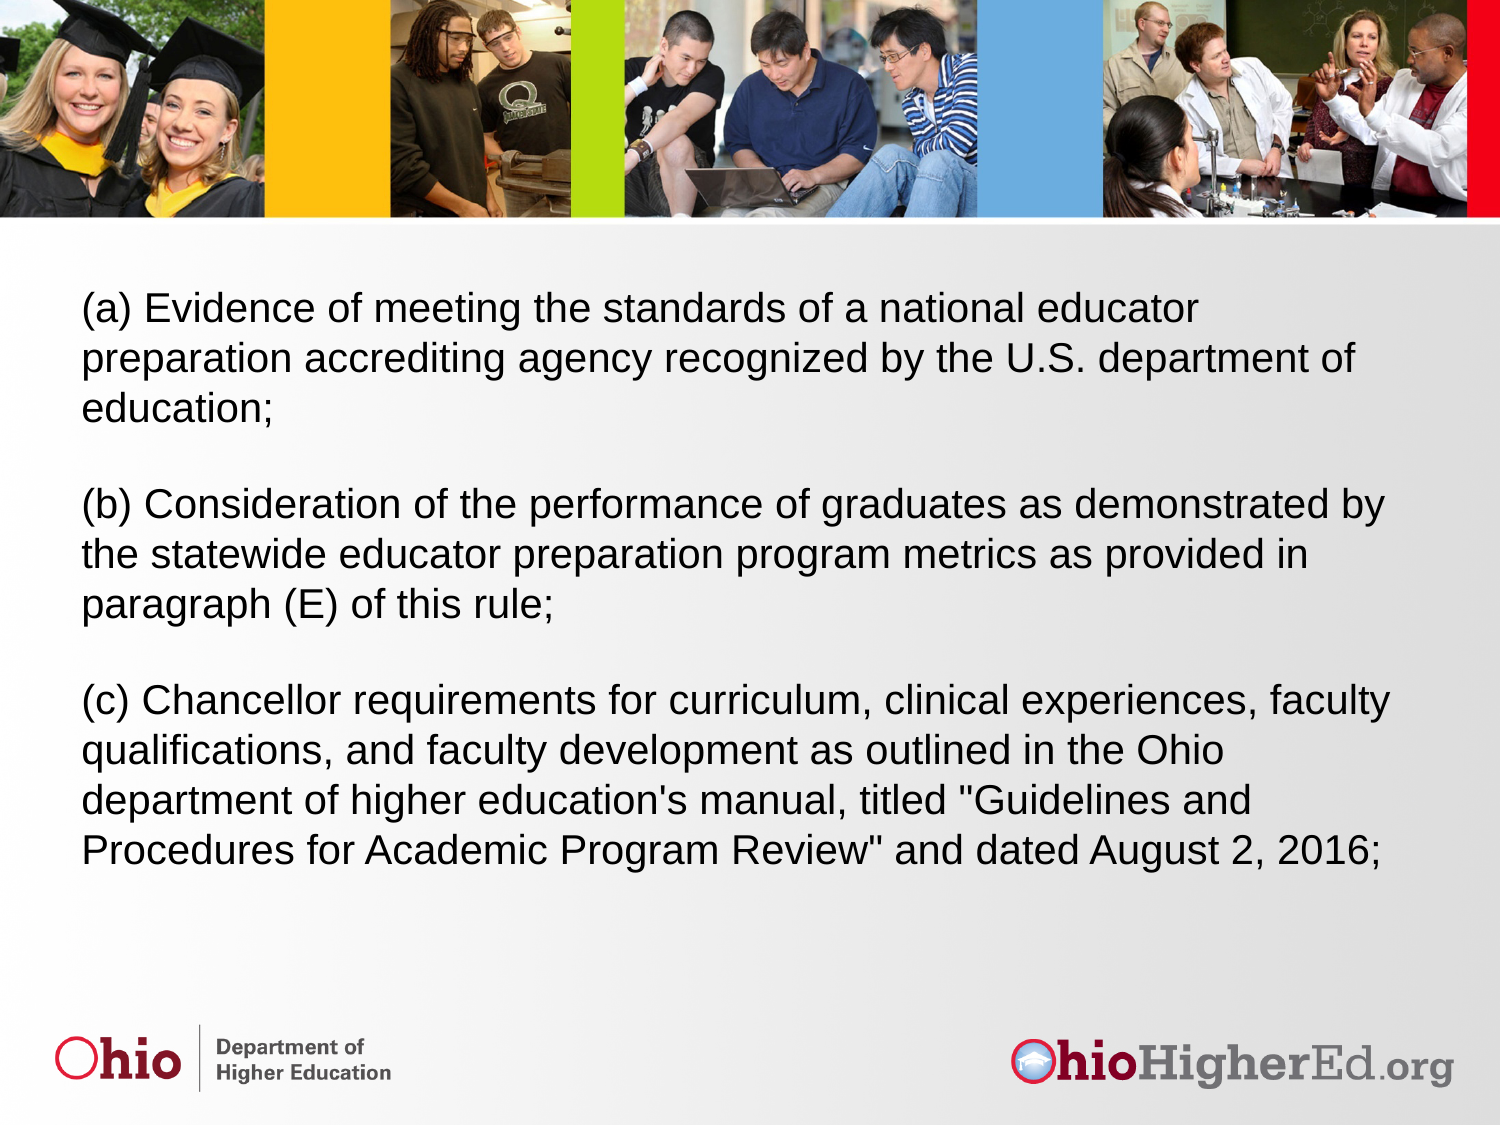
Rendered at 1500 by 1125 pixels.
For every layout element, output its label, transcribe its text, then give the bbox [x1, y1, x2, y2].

picture [0, 0, 1500, 1125]
list (a) Evidence of meeting the standards of a national educator preparation accrediting agency recognized by the U.S. department of education; (b) Consideration of the performance of graduates as demonstrated by the statewide educator preparation program metrics as provided in paragraph (E) of this rule; (c) Chancellor requirements for curriculum, clinical experiences, faculty qualifications, and faculty development as outlined in the Ohio department of higher education's manual, titled "Guidelines and Procedures for Academic Program Review" and dated August 2, 2016; [75, 275, 1425, 963]
